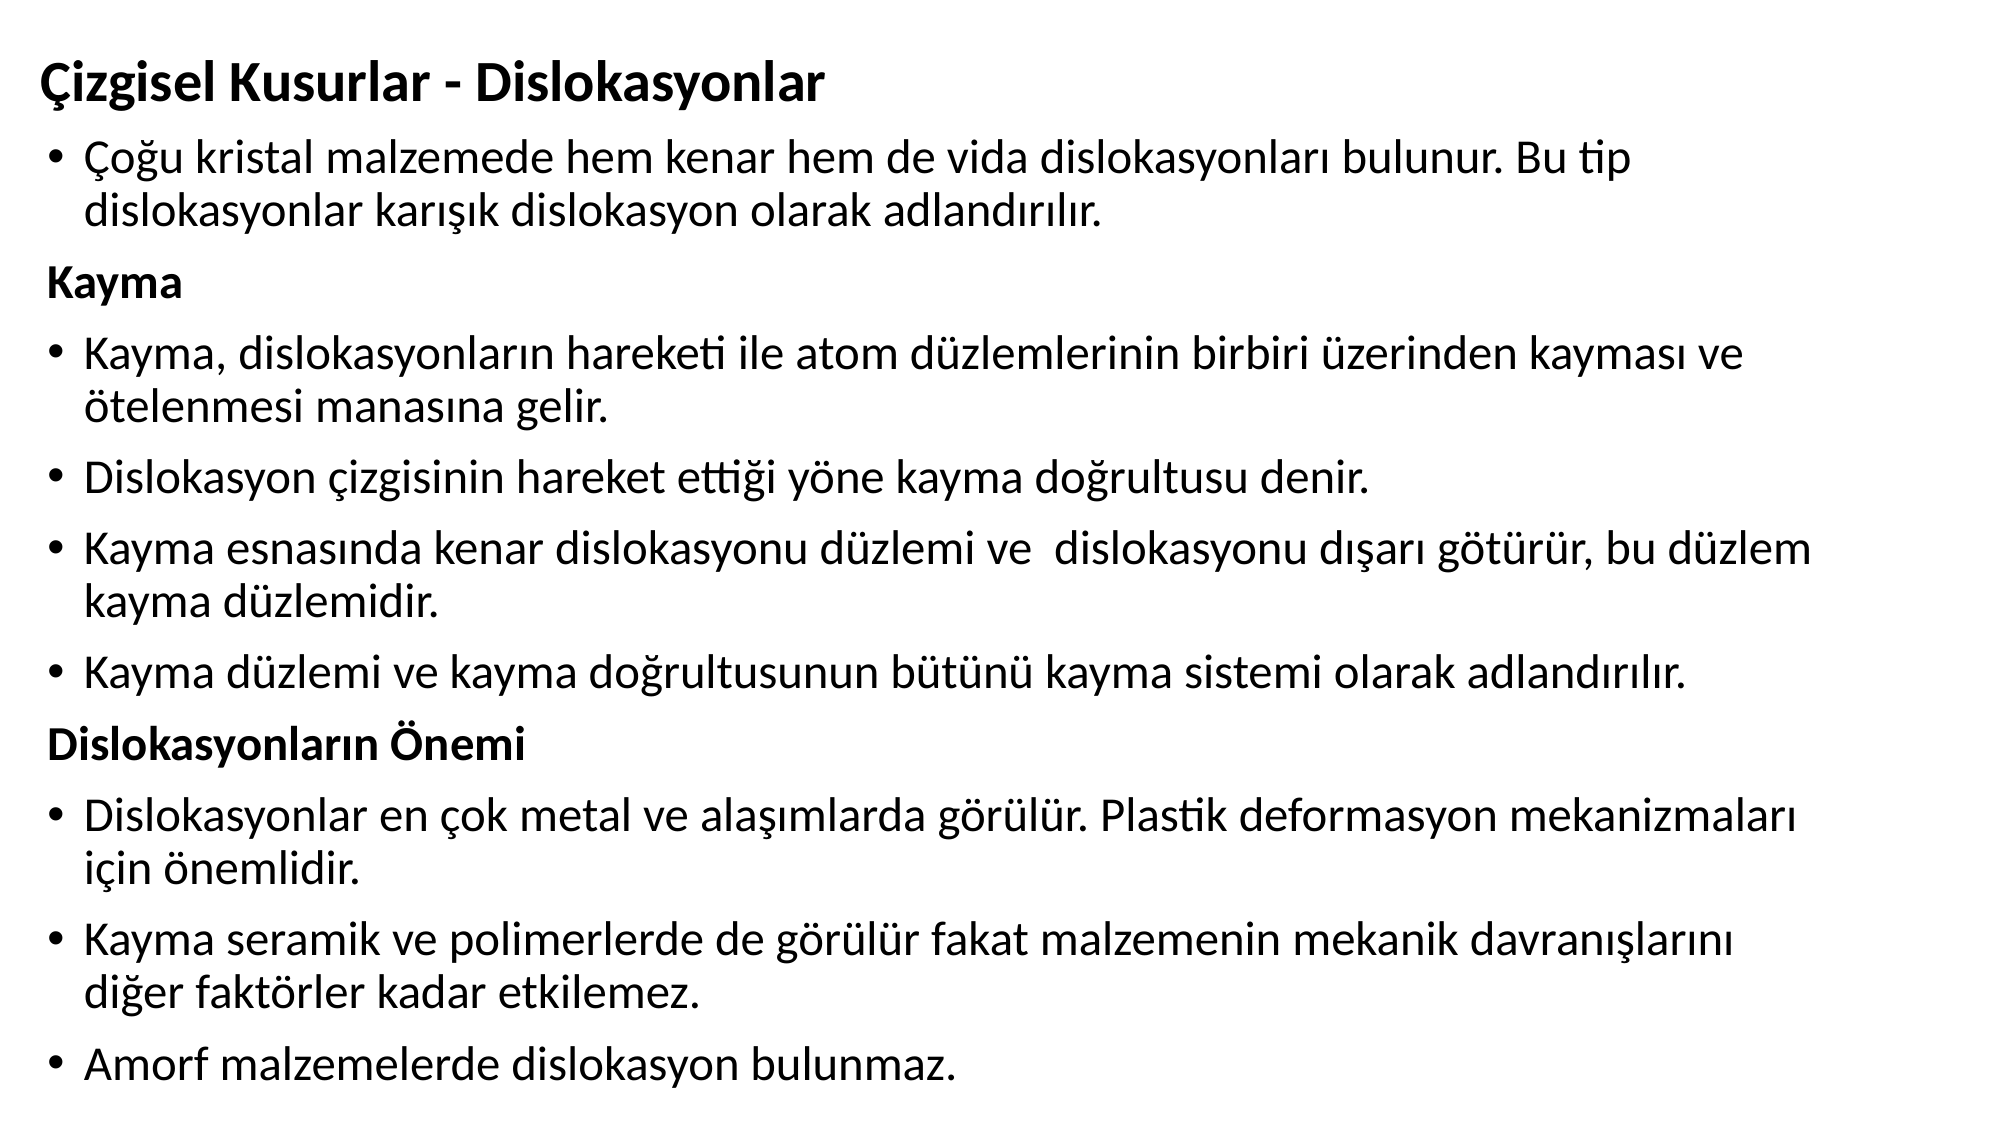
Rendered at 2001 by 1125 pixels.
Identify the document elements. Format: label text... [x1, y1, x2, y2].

text_box Çizgisel Kusurlar - Dislokasyonlar [25, 25, 1217, 140]
list Çoğu kristal malzemede hem kenar hem de vida dislokasyonları bulunur. Bu tip dislokasyonlar karışık dislokasyon olarak adlandırılır. Kayma Kayma, dislokasyonların hareketi ile atom düzlemlerinin birbiri üzerinden kayması ve ötelenmesi manasına gelir. Dislokasyon çizgisinin hareket ettiği yöne kayma doğrultusu denir. Kayma esnasında kenar dislokasyonu düzlemi ve dislokasyonu dışarı götürür, bu düzlem kayma düzlemidir. Kayma düzlemi ve kayma doğrultusunun bütünü kayma sistemi olarak adlandırılır. Dislokasyonların Önemi Dislokasyonlar en çok metal ve alaşımlarda görülür. Plastik deformasyon mekanizmaları için önemlidir. Kayma seramik ve polimerlerde de görülür fakat malzemenin mekanik davranışlarını diğer faktörler kadar etkilemez. Amorf malzemelerde dislokasyon bulunmaz. [32, 124, 1851, 1106]
